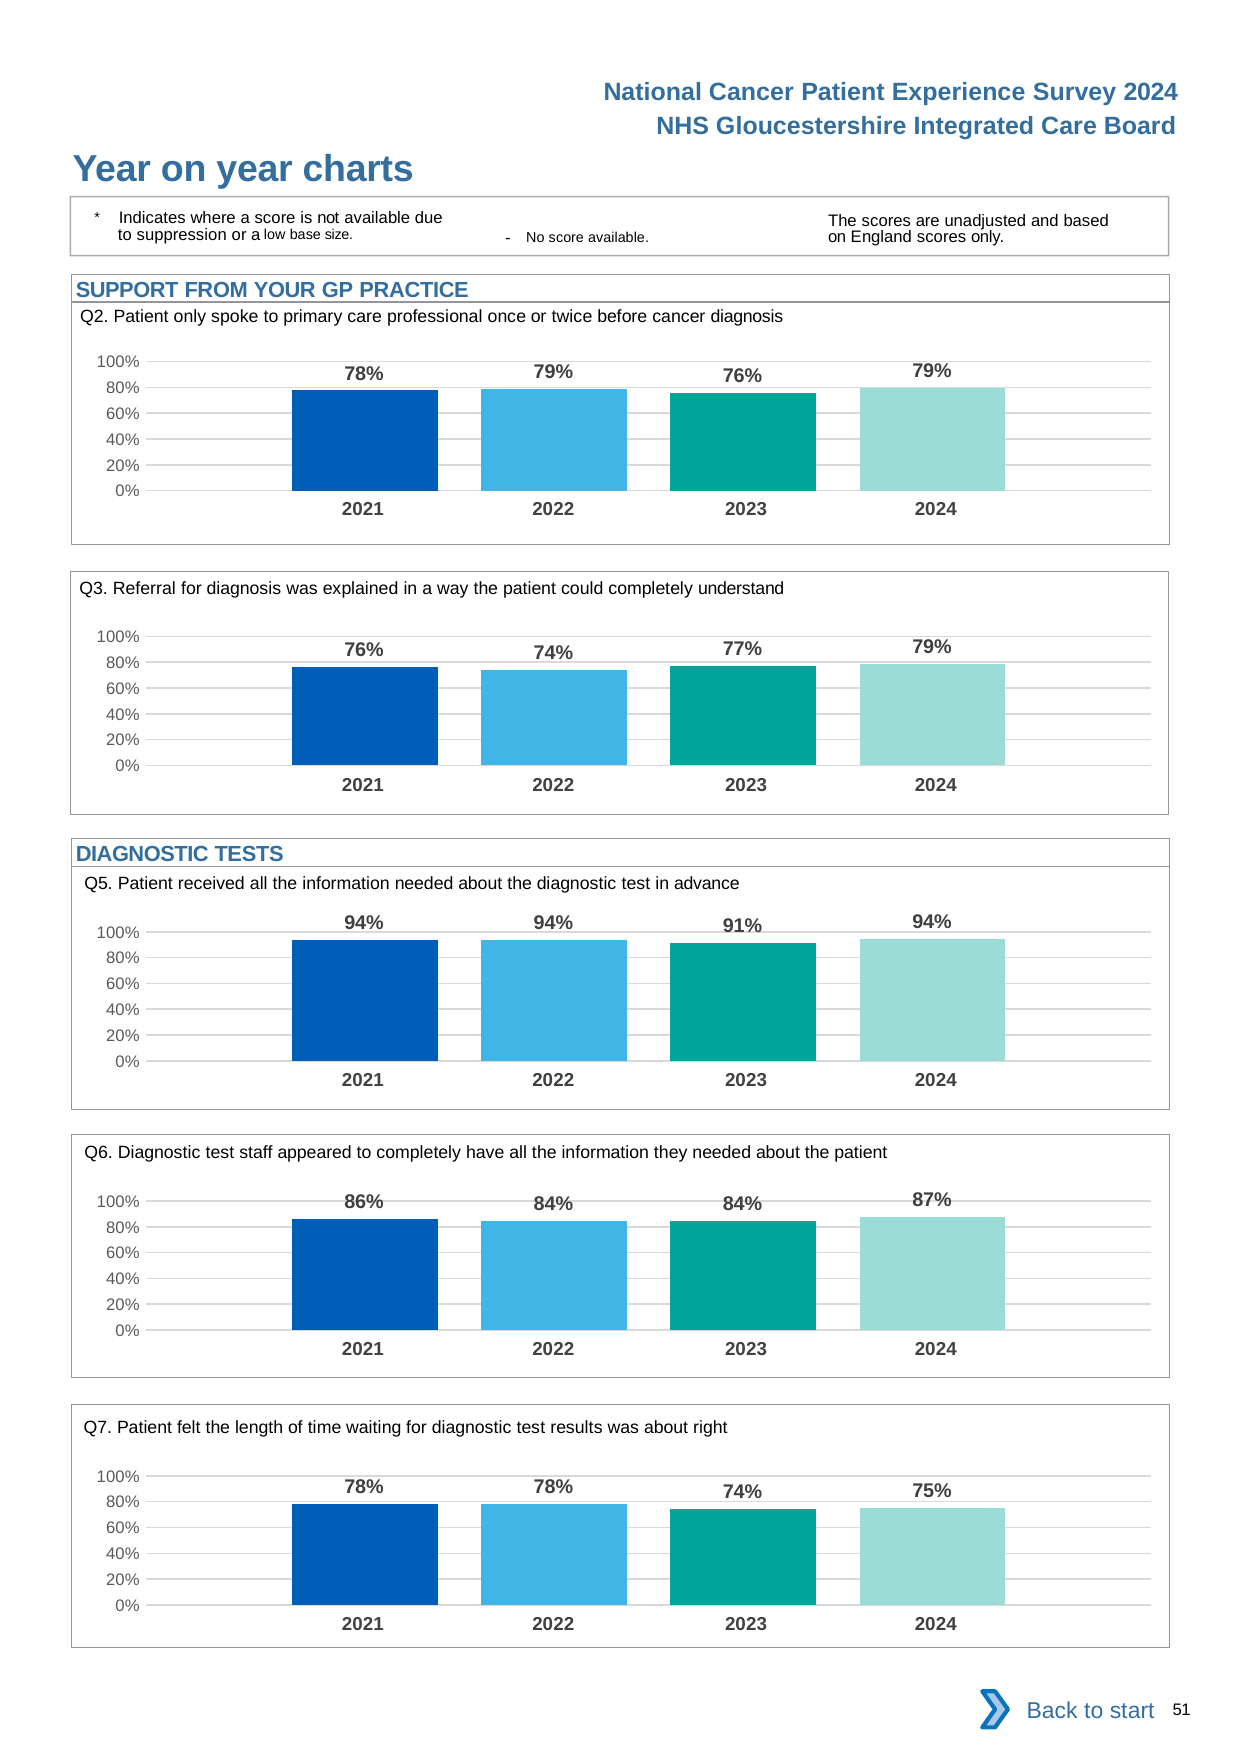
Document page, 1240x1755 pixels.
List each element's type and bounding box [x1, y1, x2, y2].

slide_number [1170, 1699, 1234, 1720]
text_box [69, 274, 1172, 547]
text_box [981, 1677, 1170, 1741]
chart [58, 608, 1158, 803]
text_box [68, 563, 1171, 817]
text_box [70, 196, 1169, 256]
chart [58, 1172, 1158, 1367]
title [70, 144, 745, 195]
title [70, 257, 745, 300]
text_box [69, 1127, 1172, 1379]
chart [58, 1447, 1158, 1642]
chart [58, 903, 1158, 1098]
chart [58, 333, 1158, 528]
text_box [588, 68, 1194, 147]
text_box [69, 838, 1172, 1111]
text_box [69, 1402, 1172, 1649]
